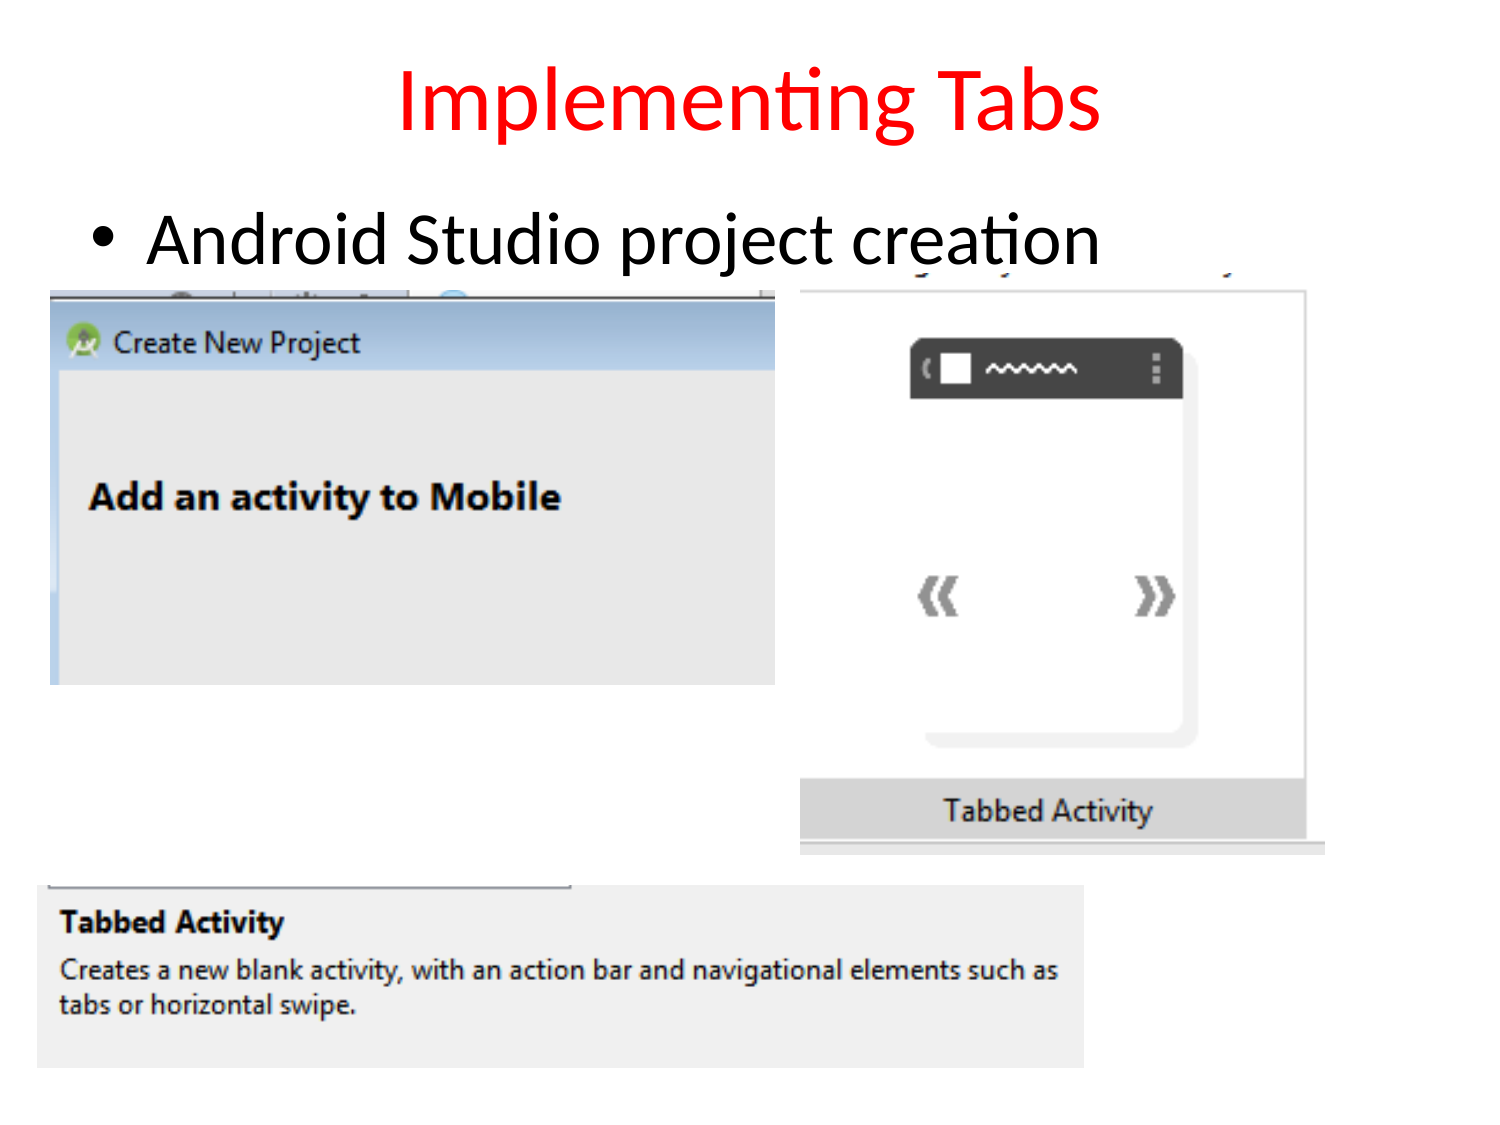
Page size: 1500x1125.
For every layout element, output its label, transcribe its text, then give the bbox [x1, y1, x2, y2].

picture [37, 884, 1084, 1069]
picture [49, 290, 776, 686]
title Implementing Tabs [75, 0, 1425, 182]
picture [799, 273, 1326, 855]
list Android Studio project creation [75, 182, 1425, 1038]
